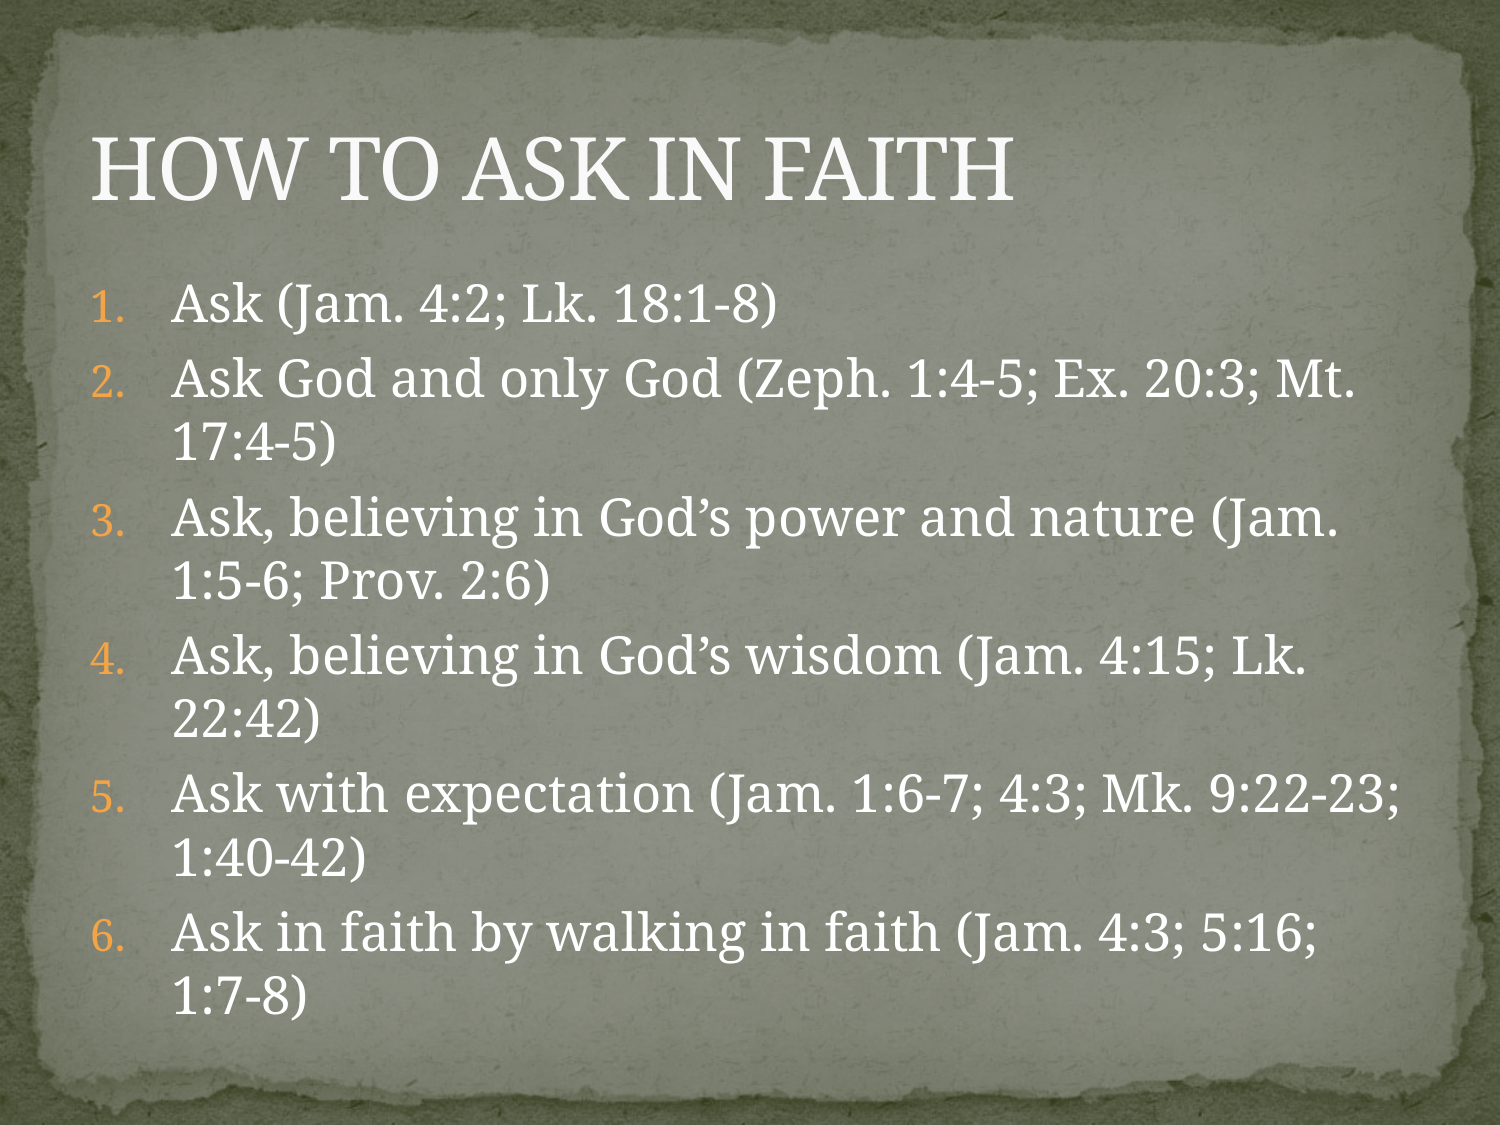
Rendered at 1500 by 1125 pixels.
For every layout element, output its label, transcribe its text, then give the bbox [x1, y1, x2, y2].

title HOW TO ASK IN FAITH [74, 24, 1425, 225]
list Ask (Jam. 4:2; Lk. 18:1-8) Ask God and only God (Zeph. 1:4-5; Ex. 20:3; Mt. 17:4-5) Ask, believing in God’s power and nature (Jam. 1:5-6; Prov. 2:6) Ask, believing in God’s wisdom (Jam. 4:15; Lk. 22:42) Ask with expectation (Jam. 1:6-7; 4:3; Mk. 9:22-23; 1:40-42) Ask in faith by walking in faith (Jam. 4:3; 5:16; 1:7-8) [75, 262, 1425, 1038]
